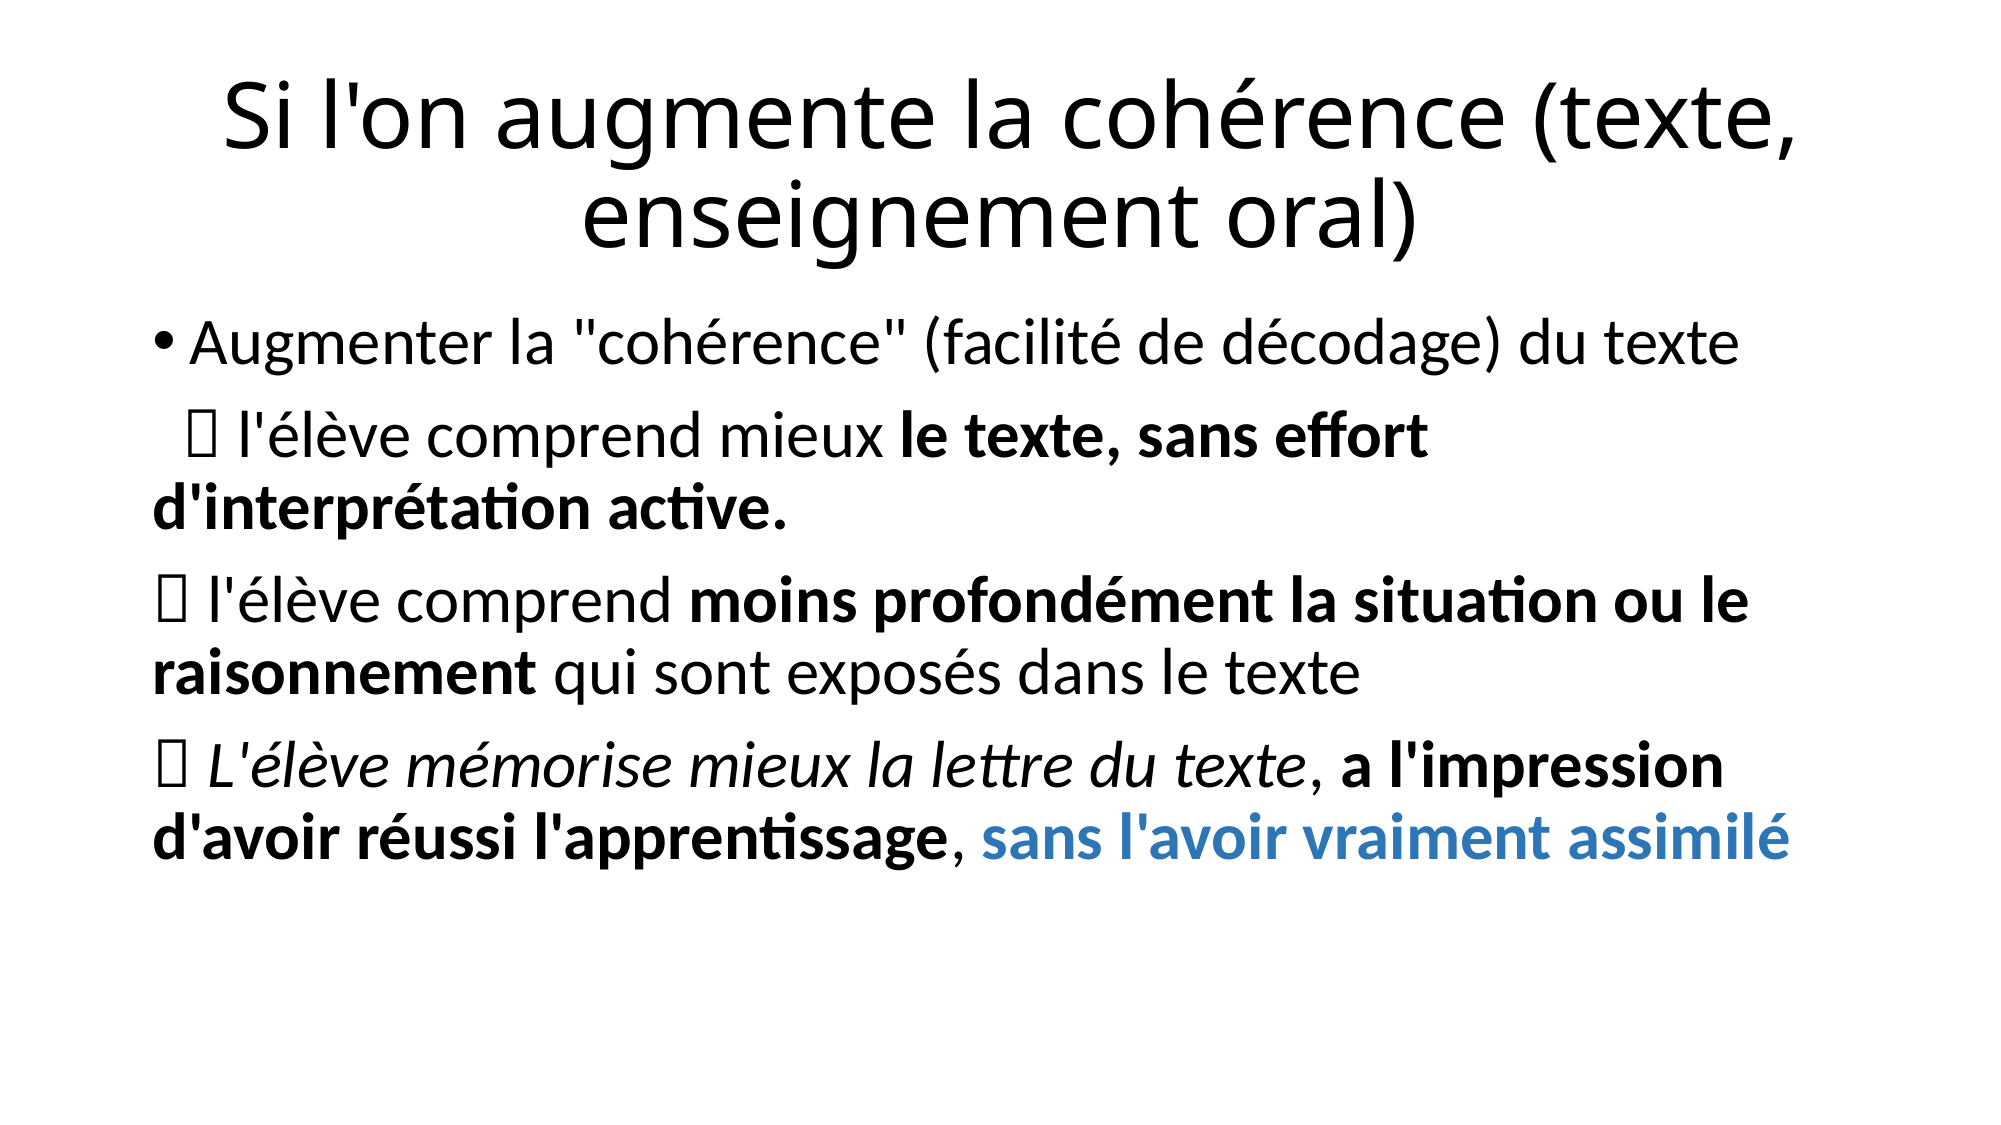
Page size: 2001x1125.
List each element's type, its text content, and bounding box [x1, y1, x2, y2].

title Si l'on augmente la cohérence (texte, enseignement oral) [137, 59, 1863, 278]
list Augmenter la "cohérence" (facilité de décodage) du texte  l'élève comprend mieux le texte, sans effort d'interprétation active.  l'élève comprend moins profondément la situation ou le raisonnement qui sont exposés dans le texte  L'élève mémorise mieux la lettre du texte, a l'impression d'avoir réussi l'apprentissage, sans l'avoir vraiment assimilé [137, 299, 1863, 1125]
